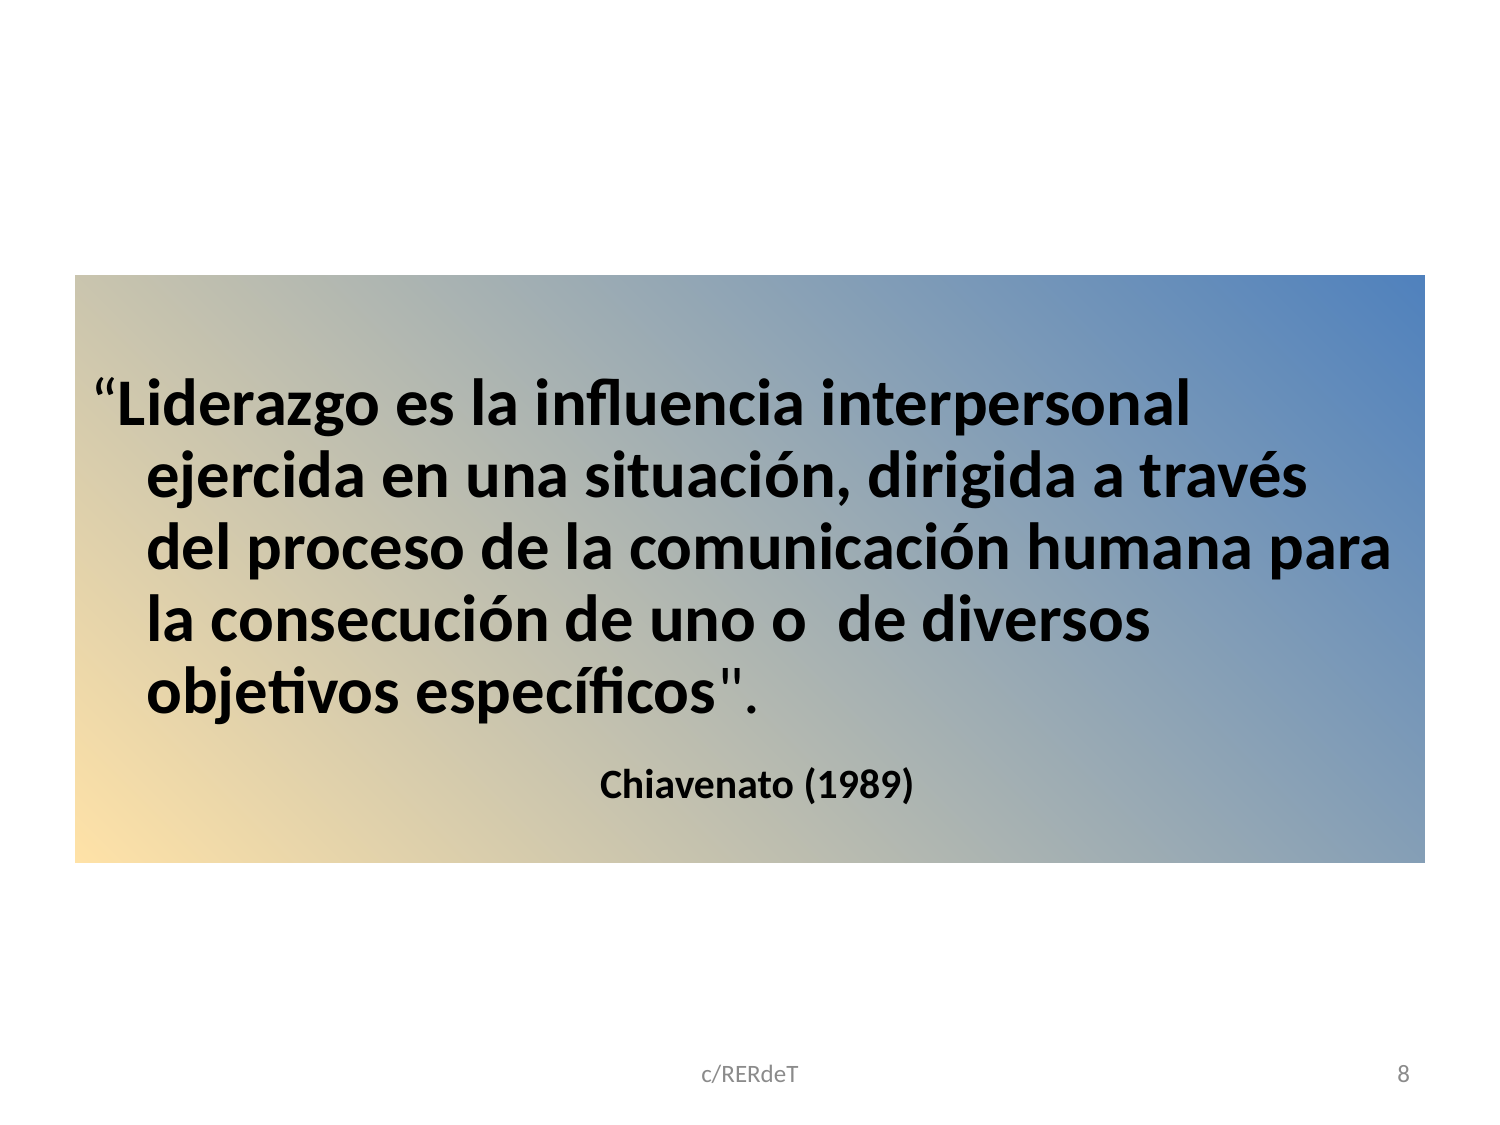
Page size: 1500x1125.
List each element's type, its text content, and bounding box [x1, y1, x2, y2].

footer c/RERdeT [512, 1042, 988, 1103]
list “Liderazgo es la influencia interpersonal ejercida en una situación, dirigida a través del proceso de la comunicación humana para la consecución de uno o de diversos objetivos específicos". Chiavenato (1989) [75, 275, 1425, 863]
slide_number 8 [1074, 1042, 1425, 1103]
